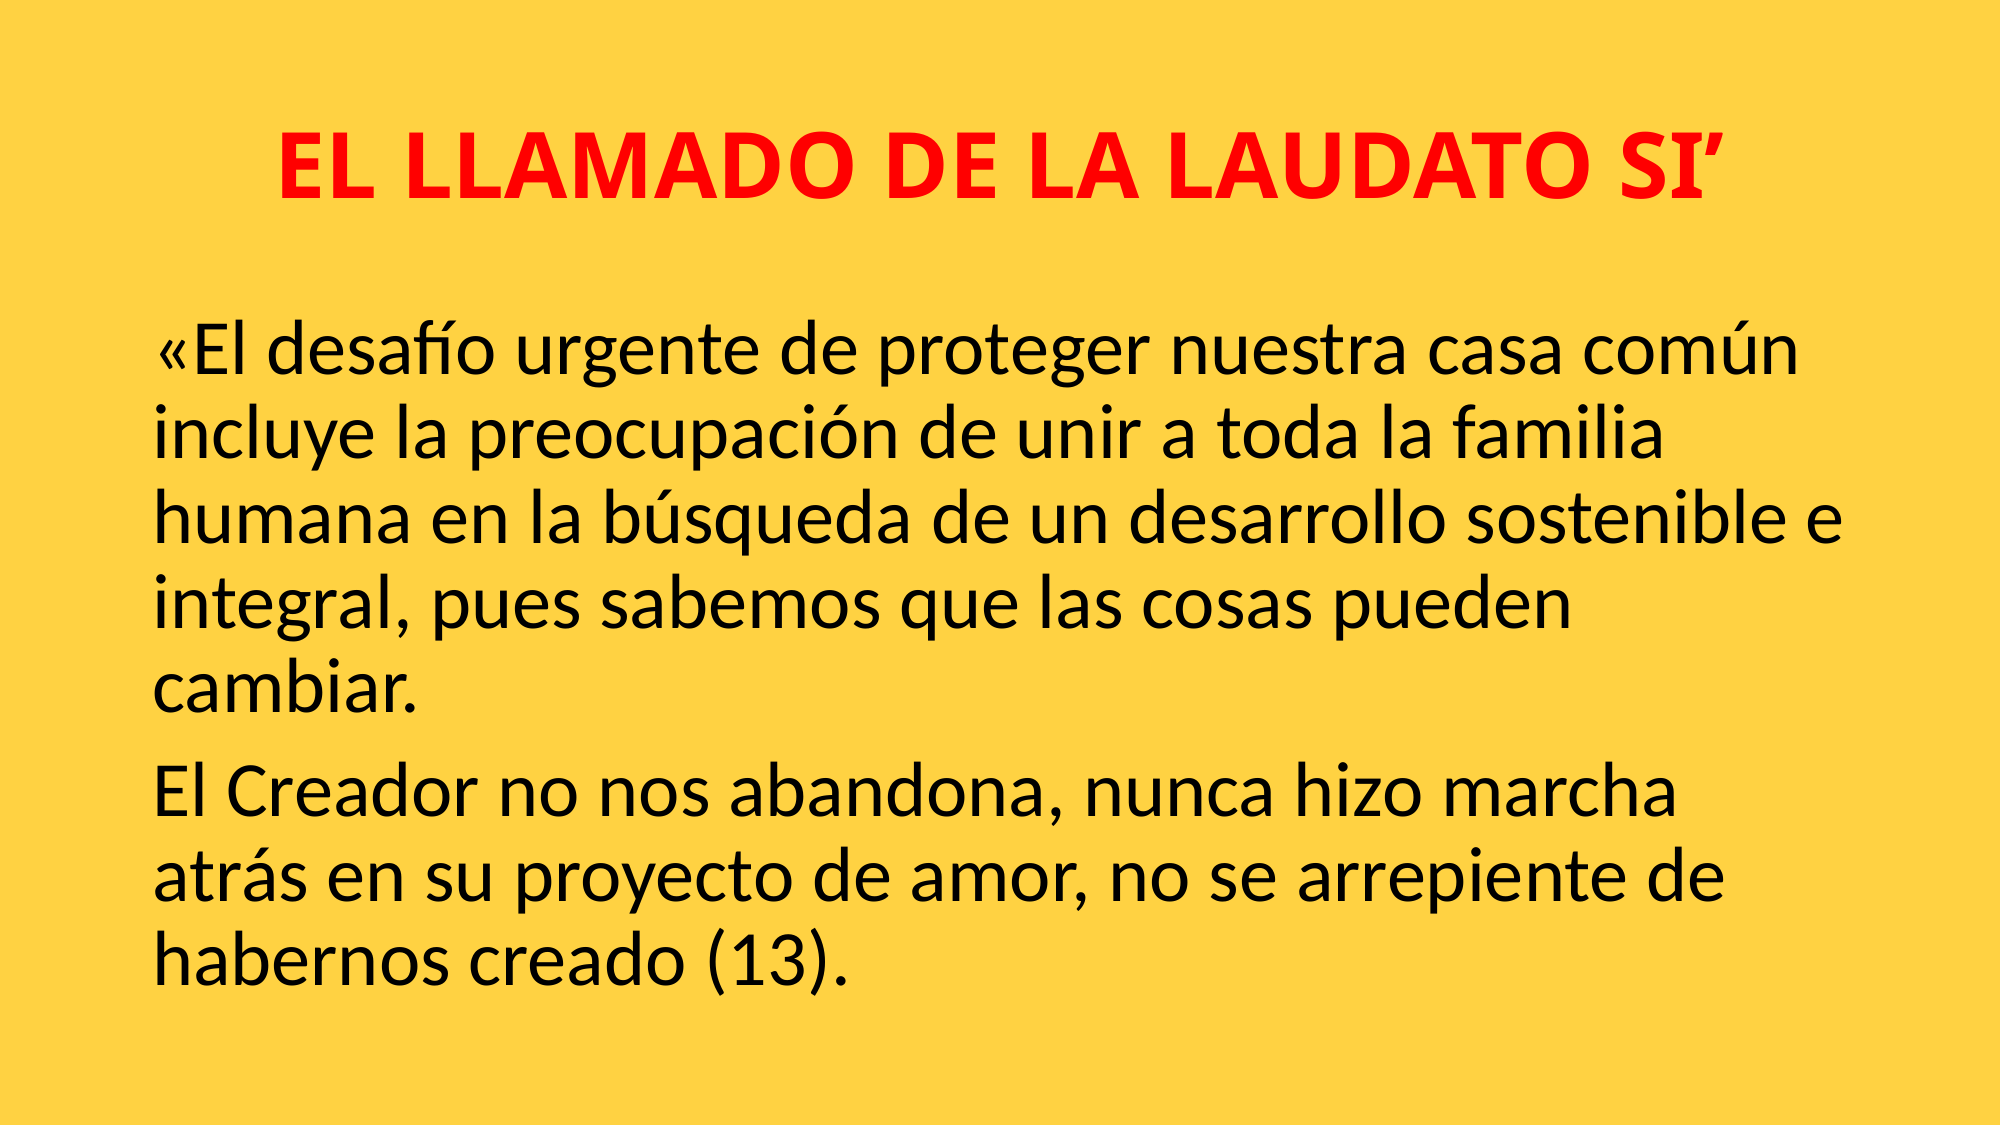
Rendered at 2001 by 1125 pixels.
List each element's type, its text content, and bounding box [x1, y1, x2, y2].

list «El desafío urgente de proteger nuestra casa común incluye la preocupación de unir a toda la familia humana en la búsqueda de un desarrollo sostenible e integral, pues sabemos que las cosas pueden cambiar. El Creador no nos abandona, nunca hizo marcha atrás en su proyecto de amor, no se arrepiente de habernos creado (13). [137, 299, 1863, 1014]
title EL LLAMADO DE LA LAUDATO SI’ [137, 59, 1863, 278]
